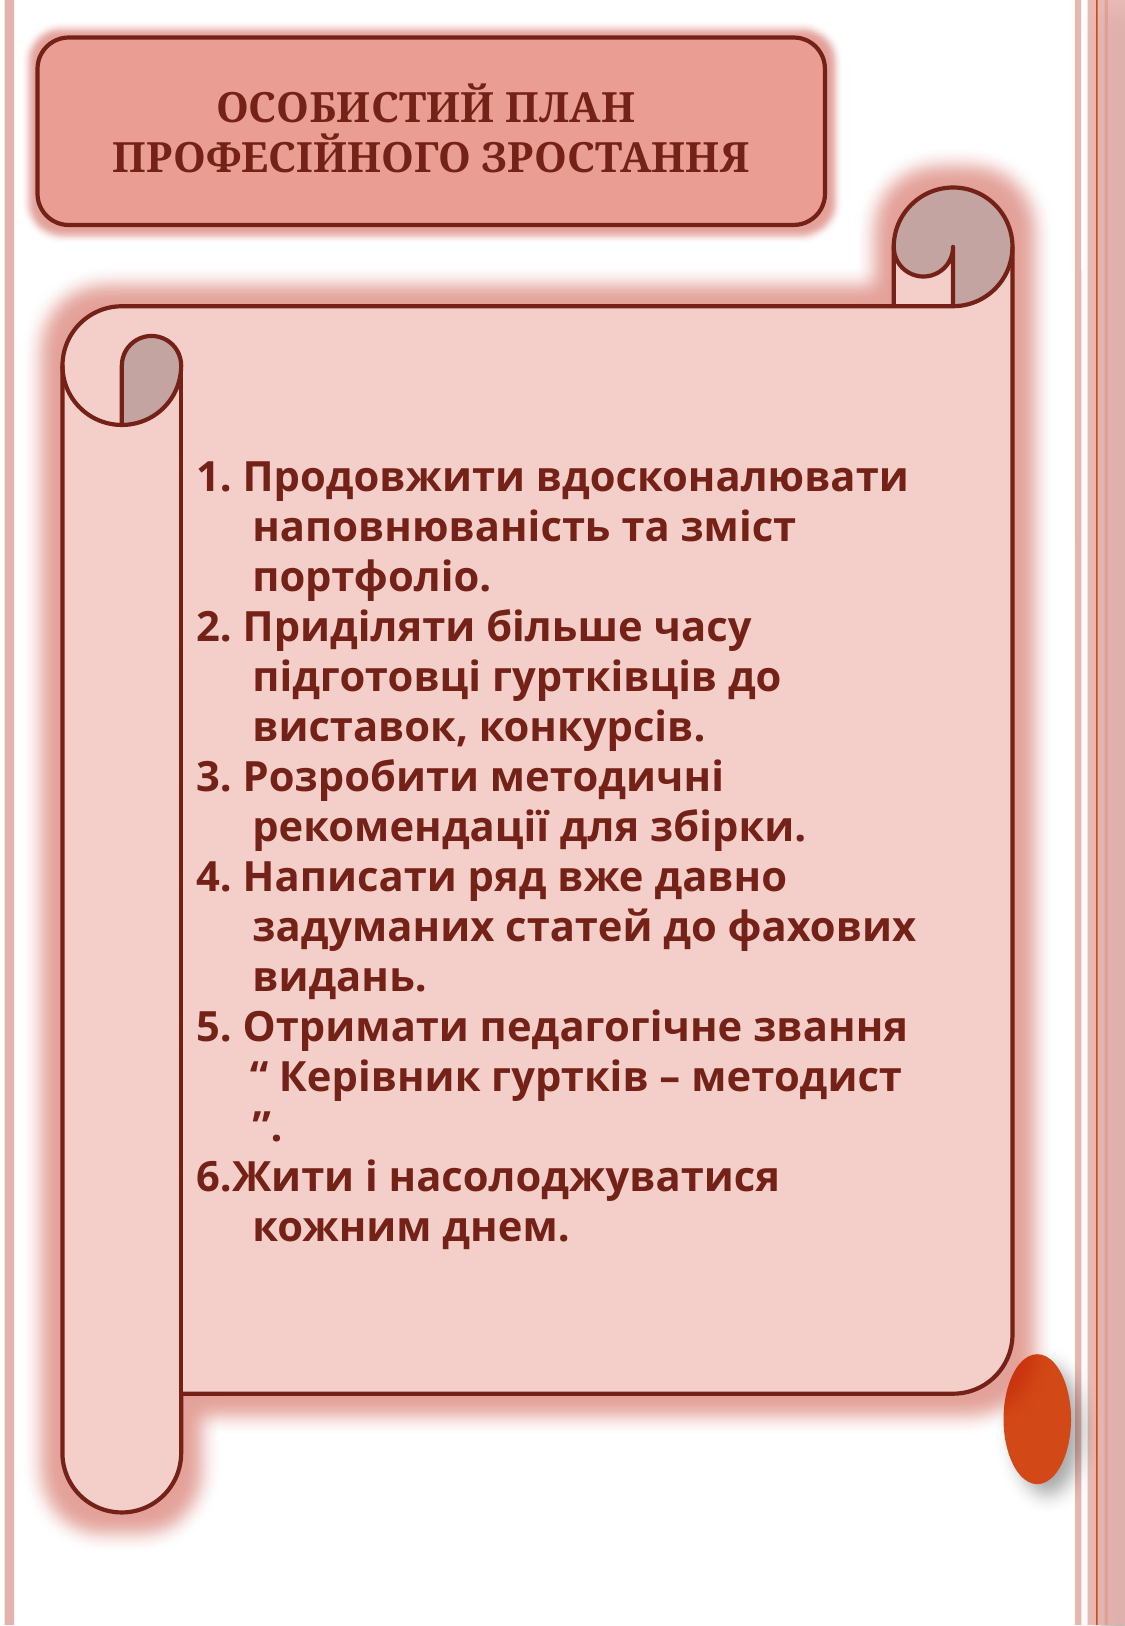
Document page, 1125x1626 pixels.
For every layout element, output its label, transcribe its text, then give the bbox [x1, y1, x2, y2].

text_box 1. Продовжити вдосконалювати наповнюваність та зміст портфоліо. 2. Приділяти більше часу підготовці гуртківців до виставок, конкурсів. 3. Розробити методичні рекомендації для збірки. 4. Написати ряд вже давно задуманих статей до фахових видань. 5. Отримати педагогічне звання “ Керівник гуртків – методист ”. 6.Жити і насолоджуватися кожним днем. [60, 185, 1015, 1515]
text_box ОСОБИСТИЙ ПЛАН ПРОФЕСІЙНОГО ЗРОСТАННЯ [35, 35, 828, 228]
